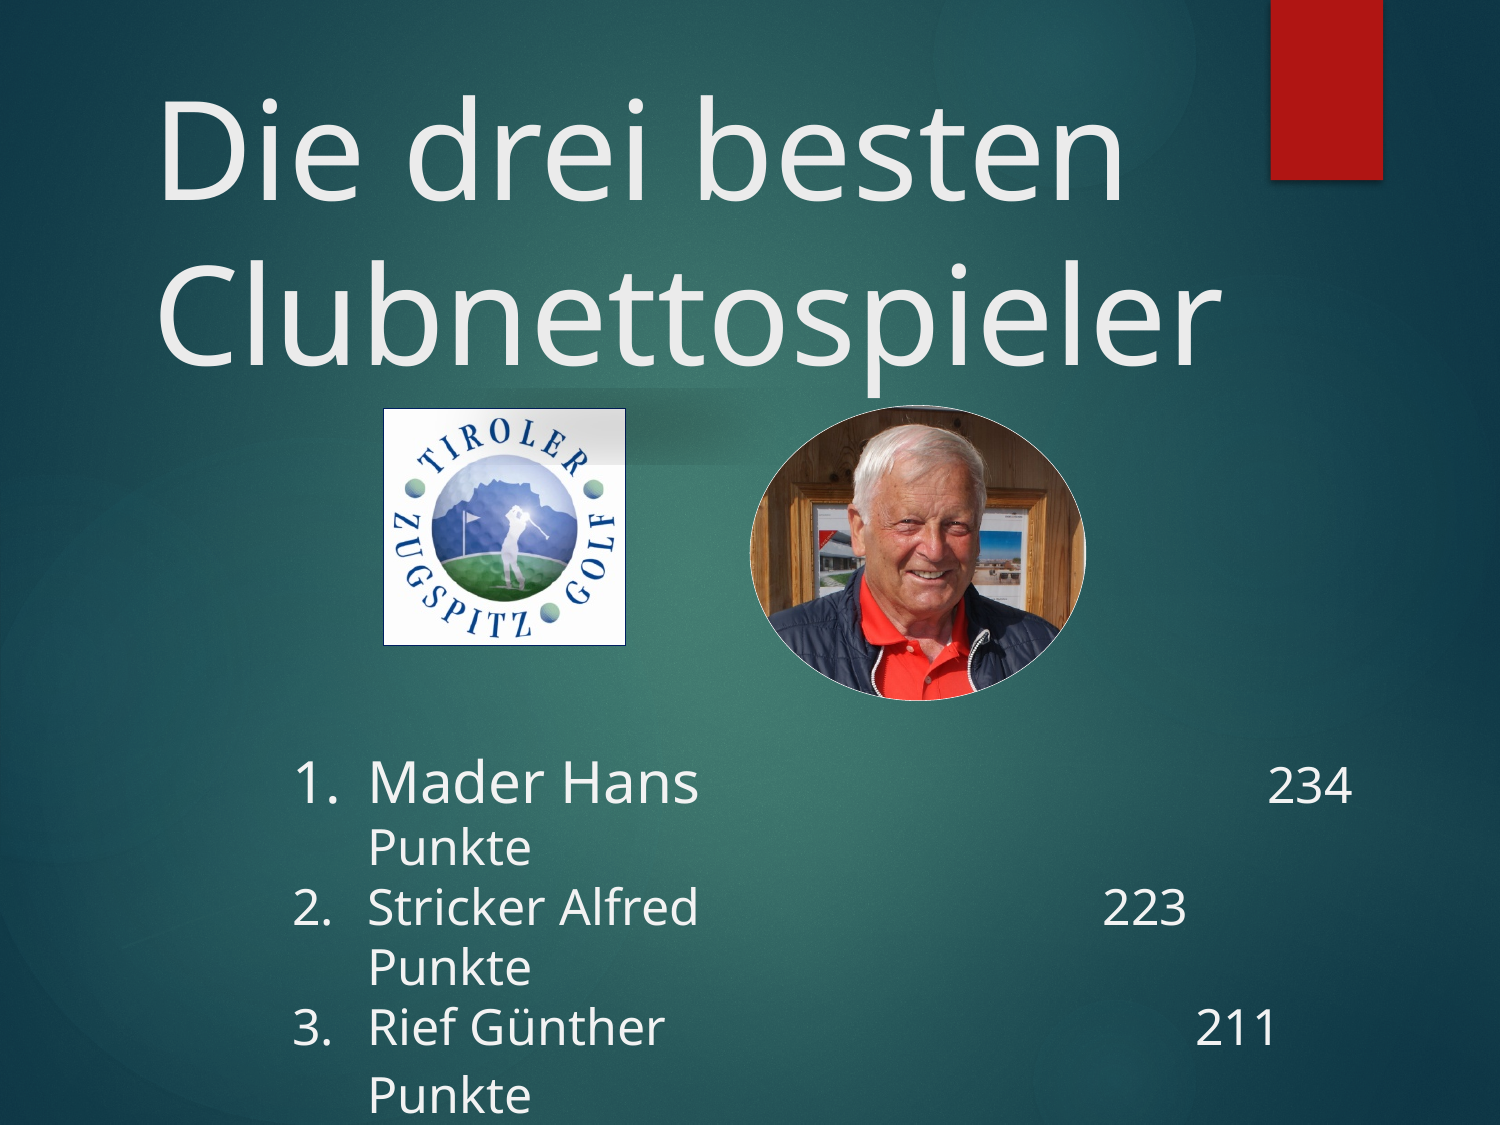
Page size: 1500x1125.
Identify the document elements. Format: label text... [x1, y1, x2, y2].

text_box Mader Hans 234 Punkte Stricker Alfred 223 Punkte Rief Günther 211 Punkte [277, 738, 1376, 1125]
picture [749, 405, 1087, 701]
title Die drei besten Clubnettospieler [137, 54, 1306, 406]
picture [383, 408, 626, 646]
